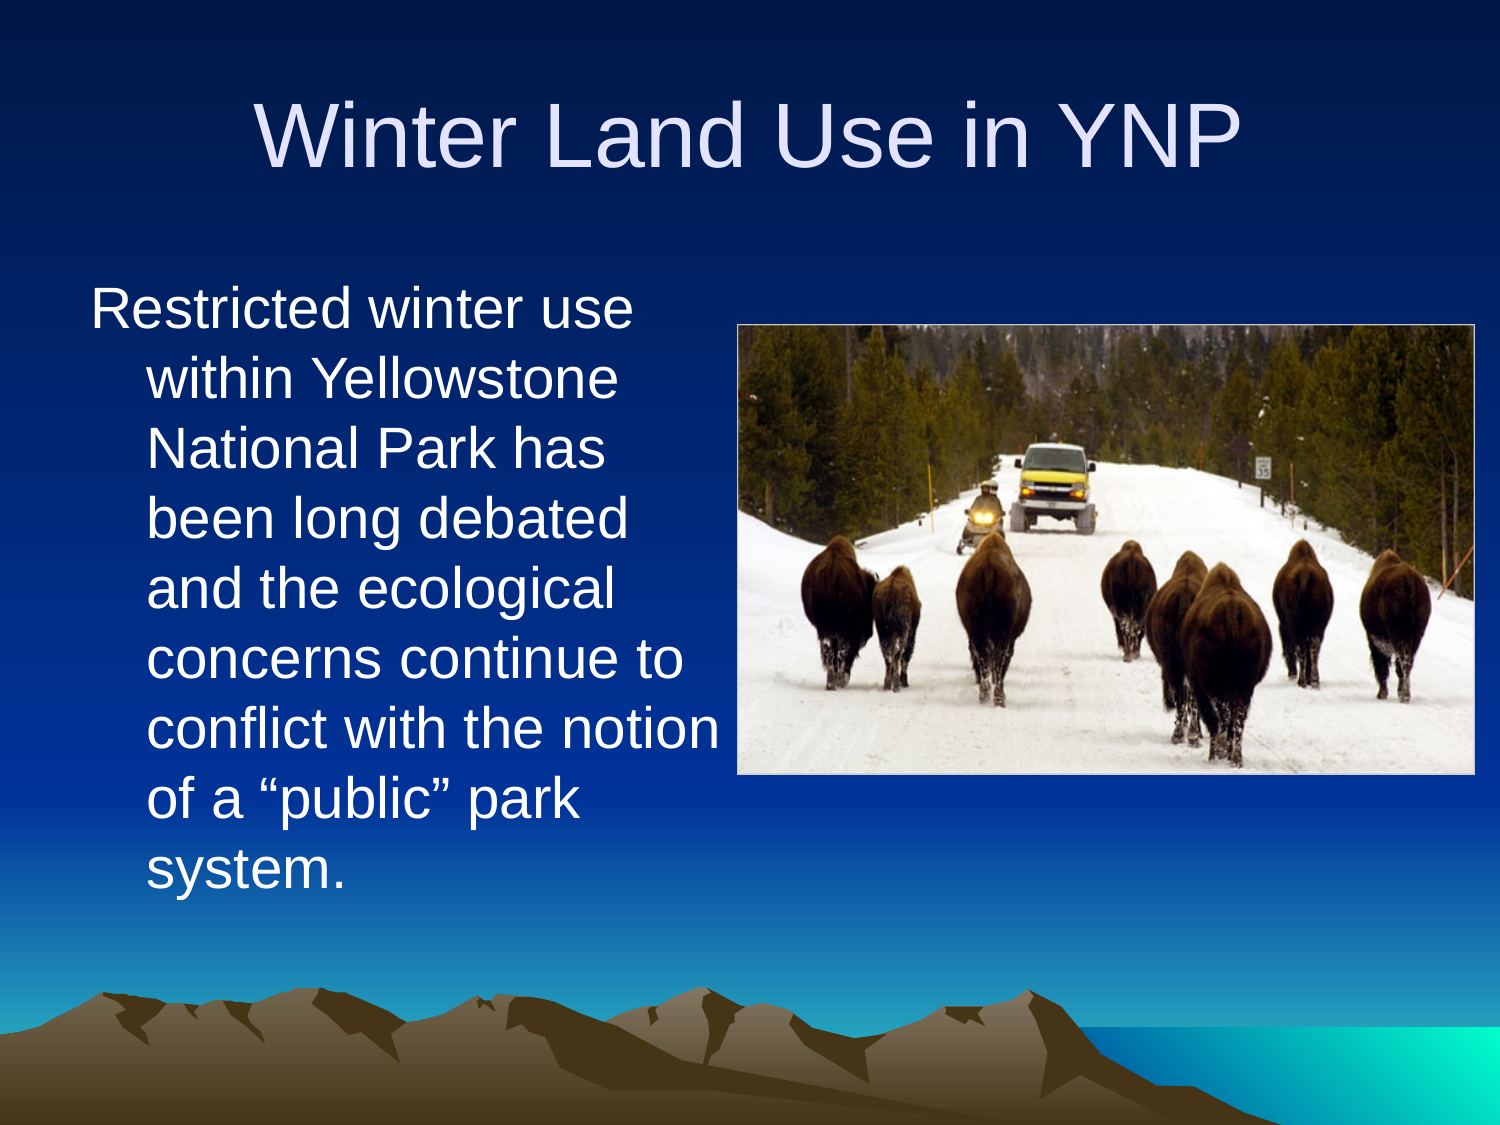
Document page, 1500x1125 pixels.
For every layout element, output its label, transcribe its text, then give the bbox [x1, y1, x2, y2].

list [737, 324, 1476, 776]
list Restricted winter use within Yellowstone National Park has been long debated and the ecological concerns continue to conflict with the notion of a “public” park system. [74, 262, 738, 1001]
title Winter Land Use in YNP [74, 37, 1426, 226]
